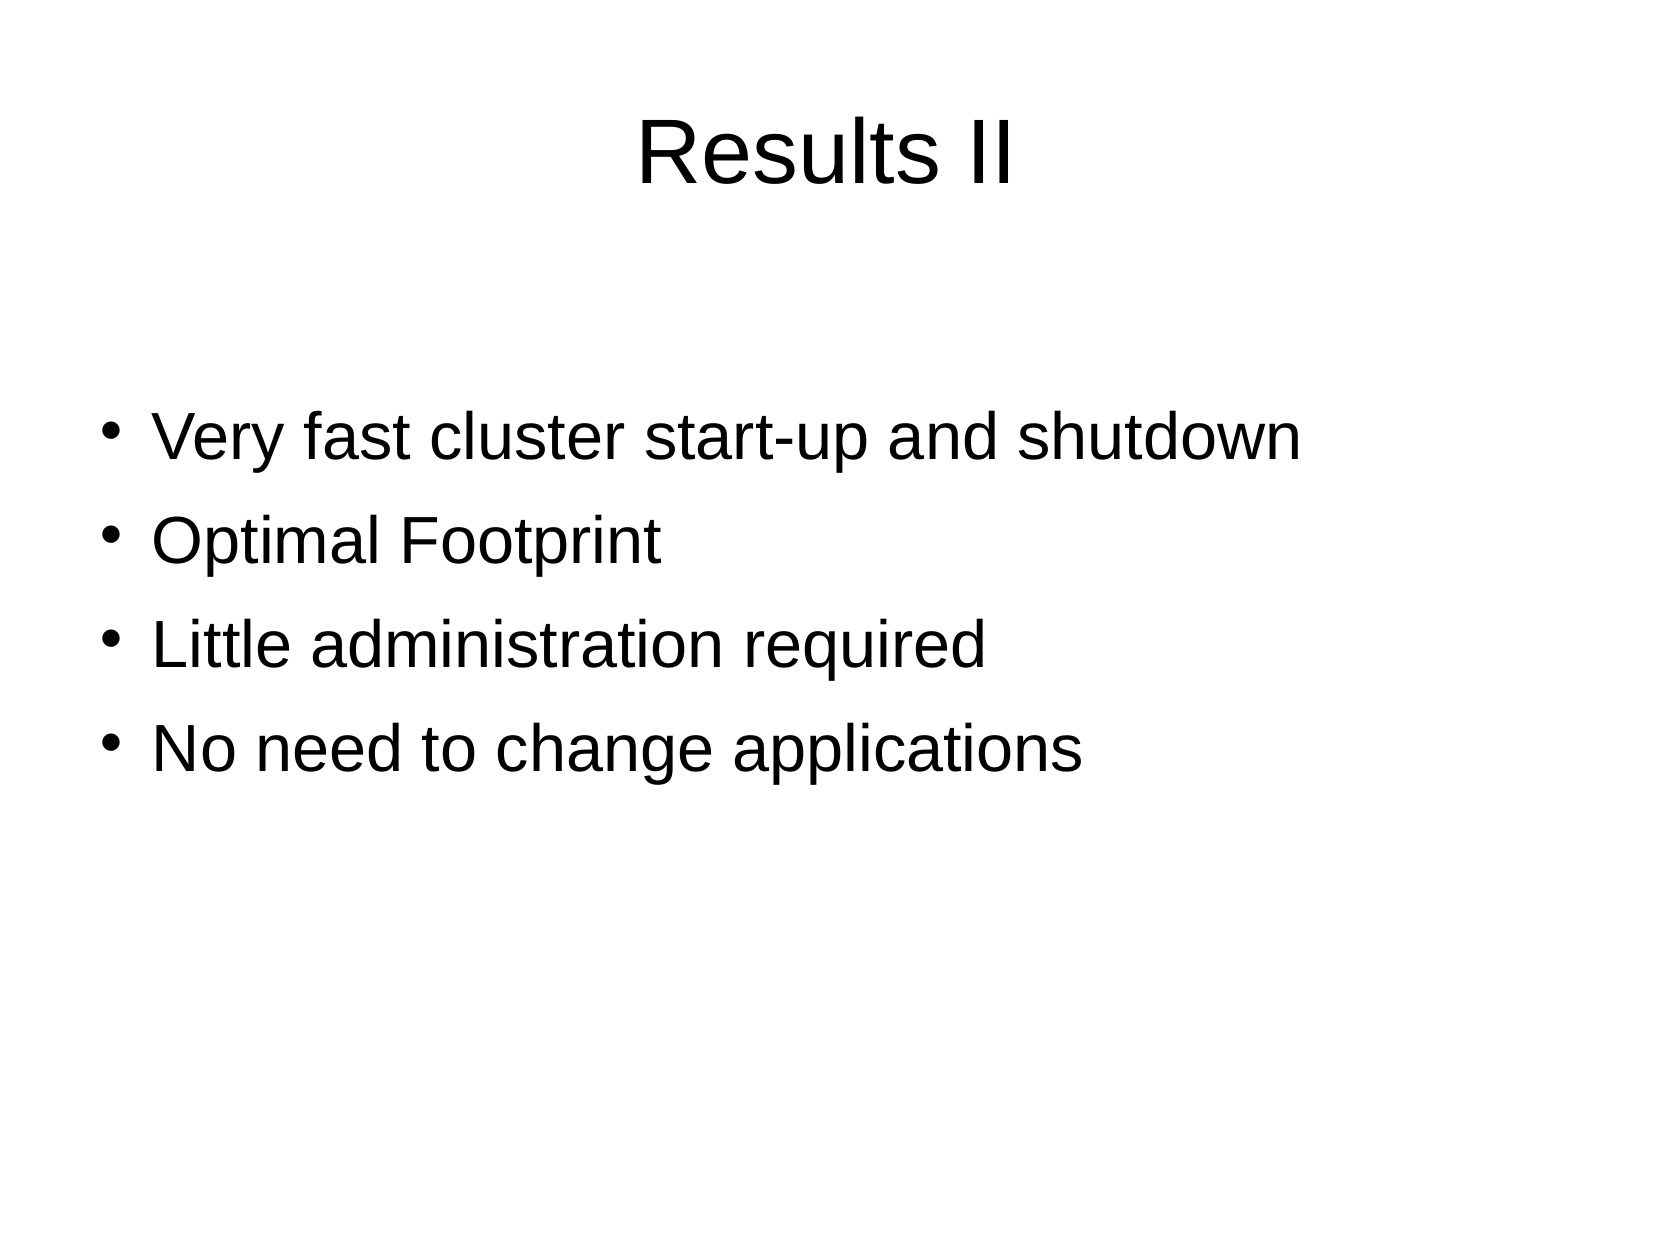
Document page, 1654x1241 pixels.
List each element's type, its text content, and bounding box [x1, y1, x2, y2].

list Very fast cluster start-up and shutdown Optimal Footprint Little administration required No need to change applications [82, 289, 1571, 1094]
title Results II [82, 56, 1571, 250]
